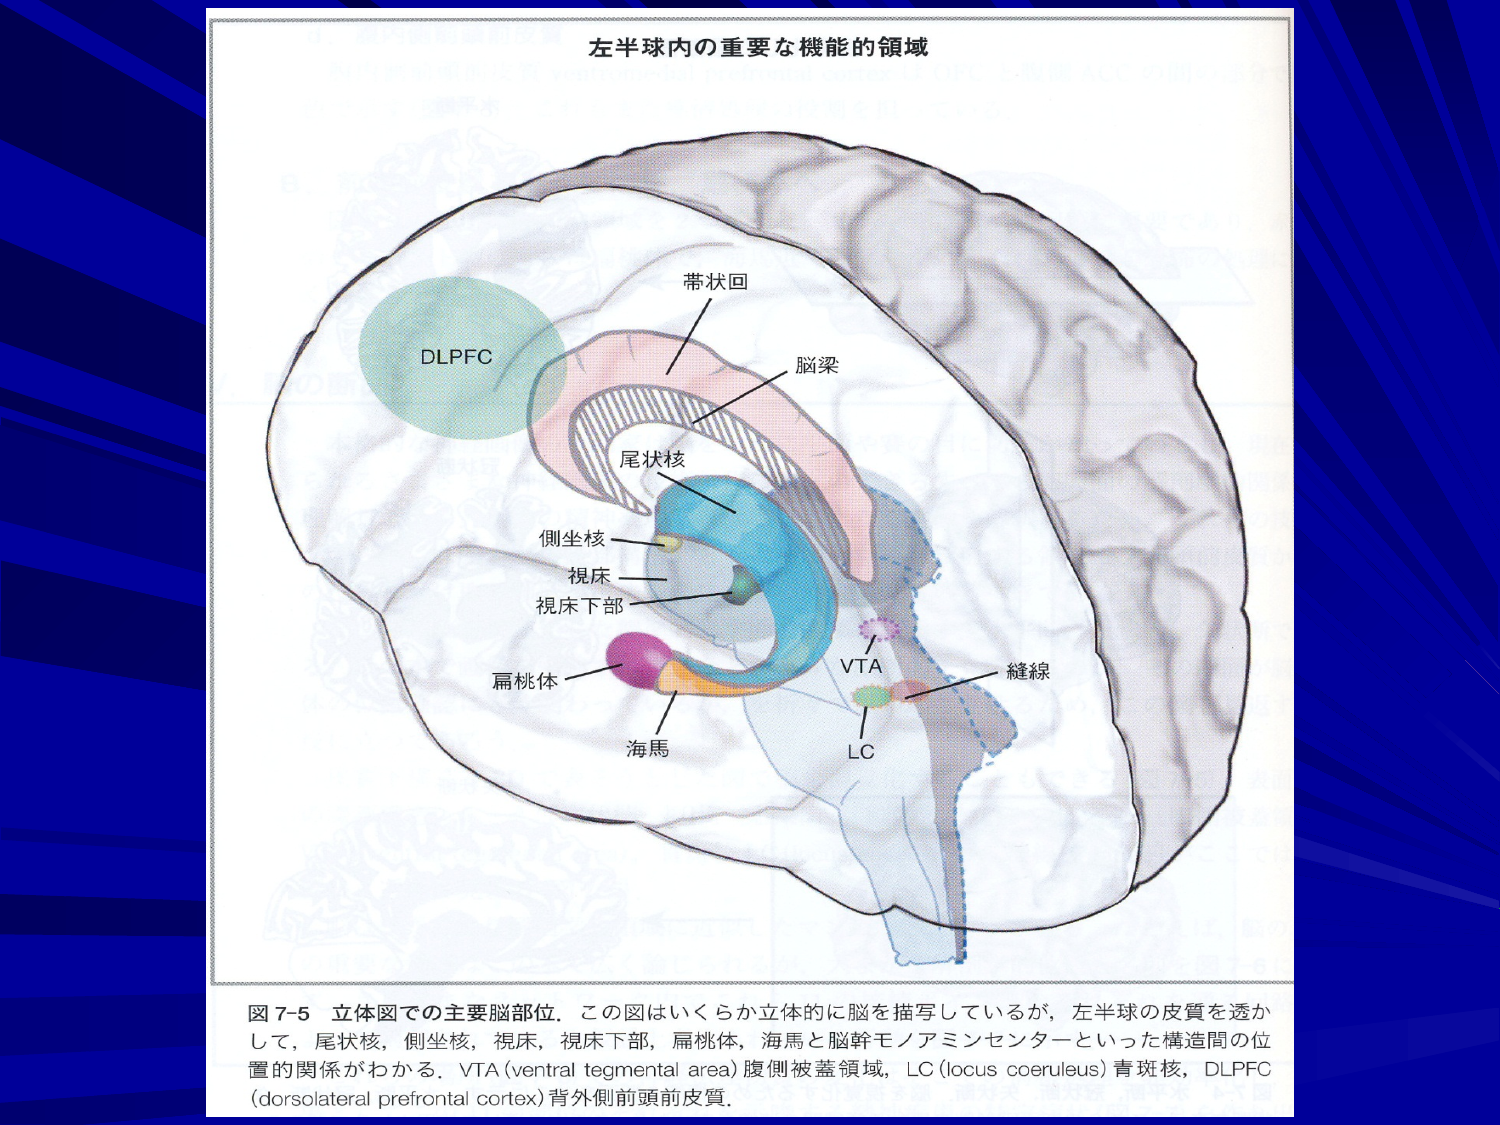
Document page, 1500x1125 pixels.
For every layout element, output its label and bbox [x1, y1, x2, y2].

list [206, 8, 1294, 1117]
